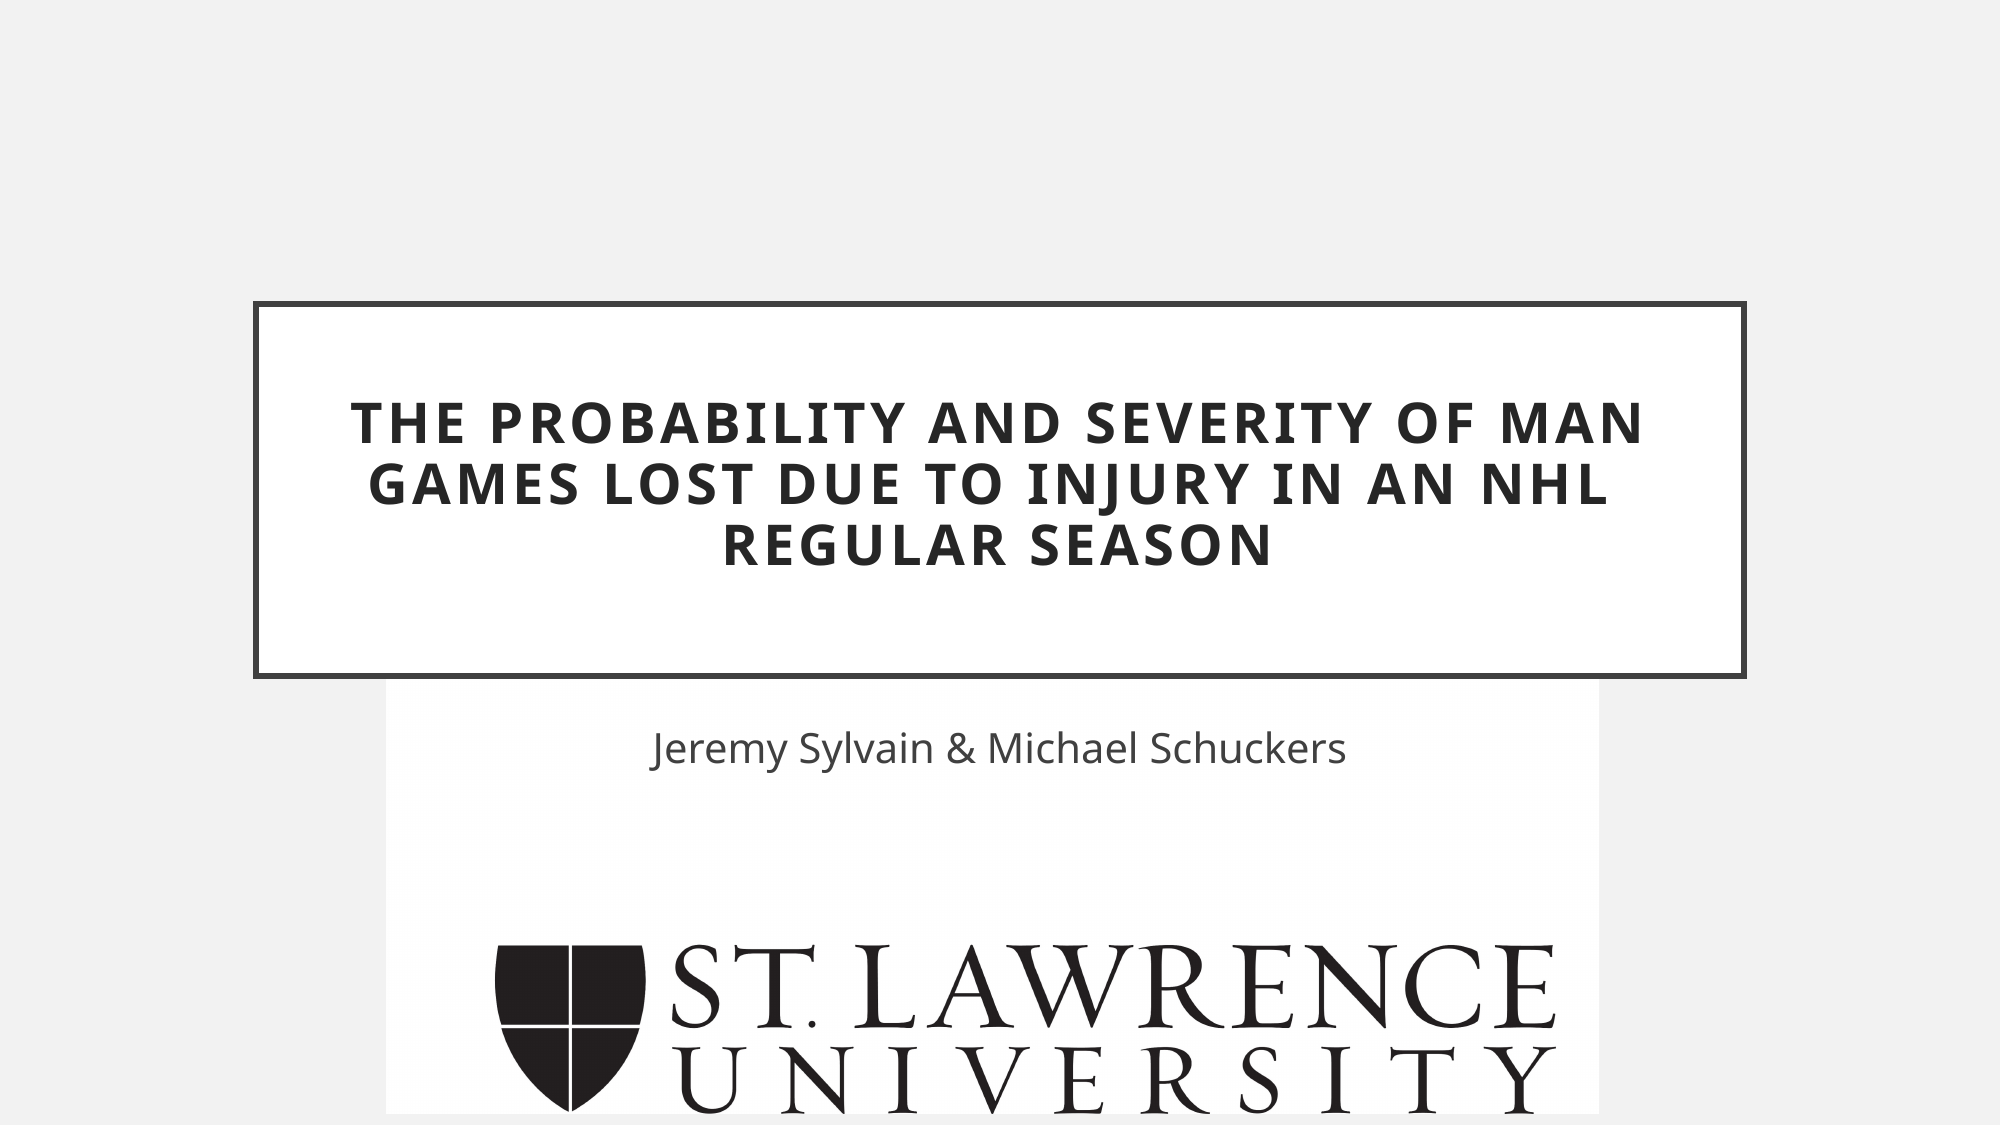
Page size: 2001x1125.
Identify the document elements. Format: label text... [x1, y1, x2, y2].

picture [386, 675, 1599, 1114]
title The Probability and Severity of Man Games Lost Due to Injury in an NHL regular Season [253, 301, 1747, 679]
